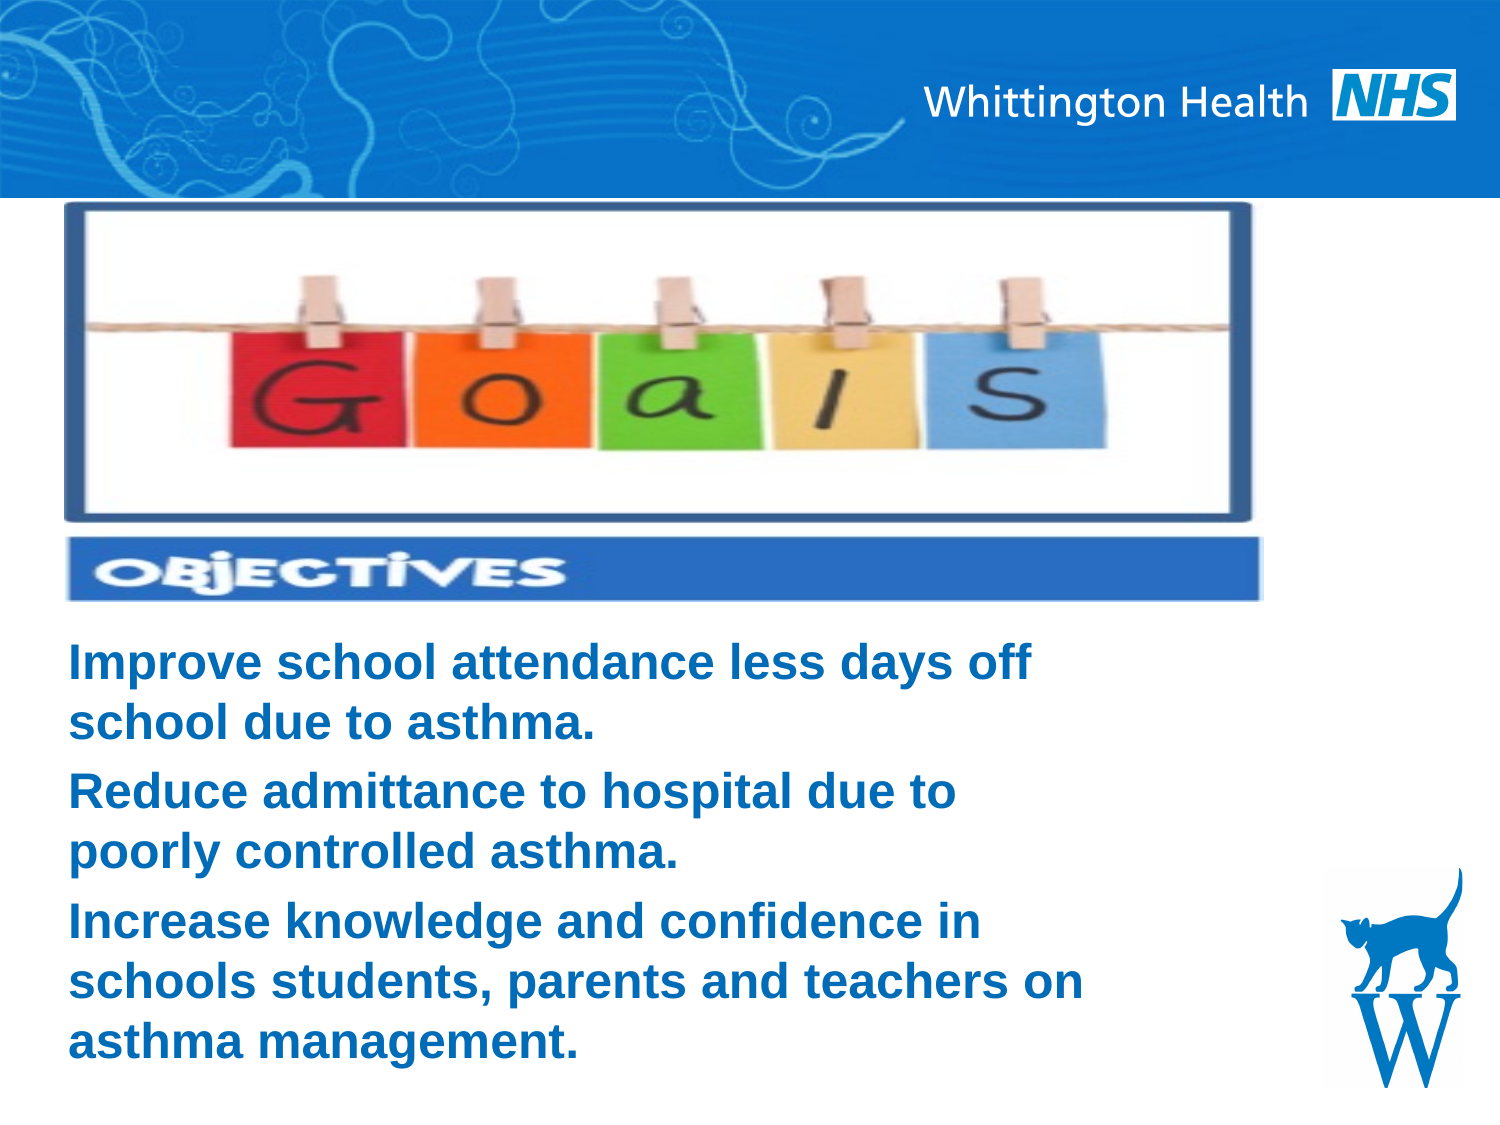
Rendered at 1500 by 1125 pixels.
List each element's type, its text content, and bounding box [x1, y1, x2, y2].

picture [1324, 868, 1463, 1088]
subtitle Improve school attendance less days off school due to asthma. Reduce admittance to hospital due to poorly controlled asthma. Increase knowledge and confidence in schools students, parents and teachers on asthma management. [52, 621, 1104, 1107]
picture [64, 200, 1264, 603]
picture [0, 0, 1500, 198]
